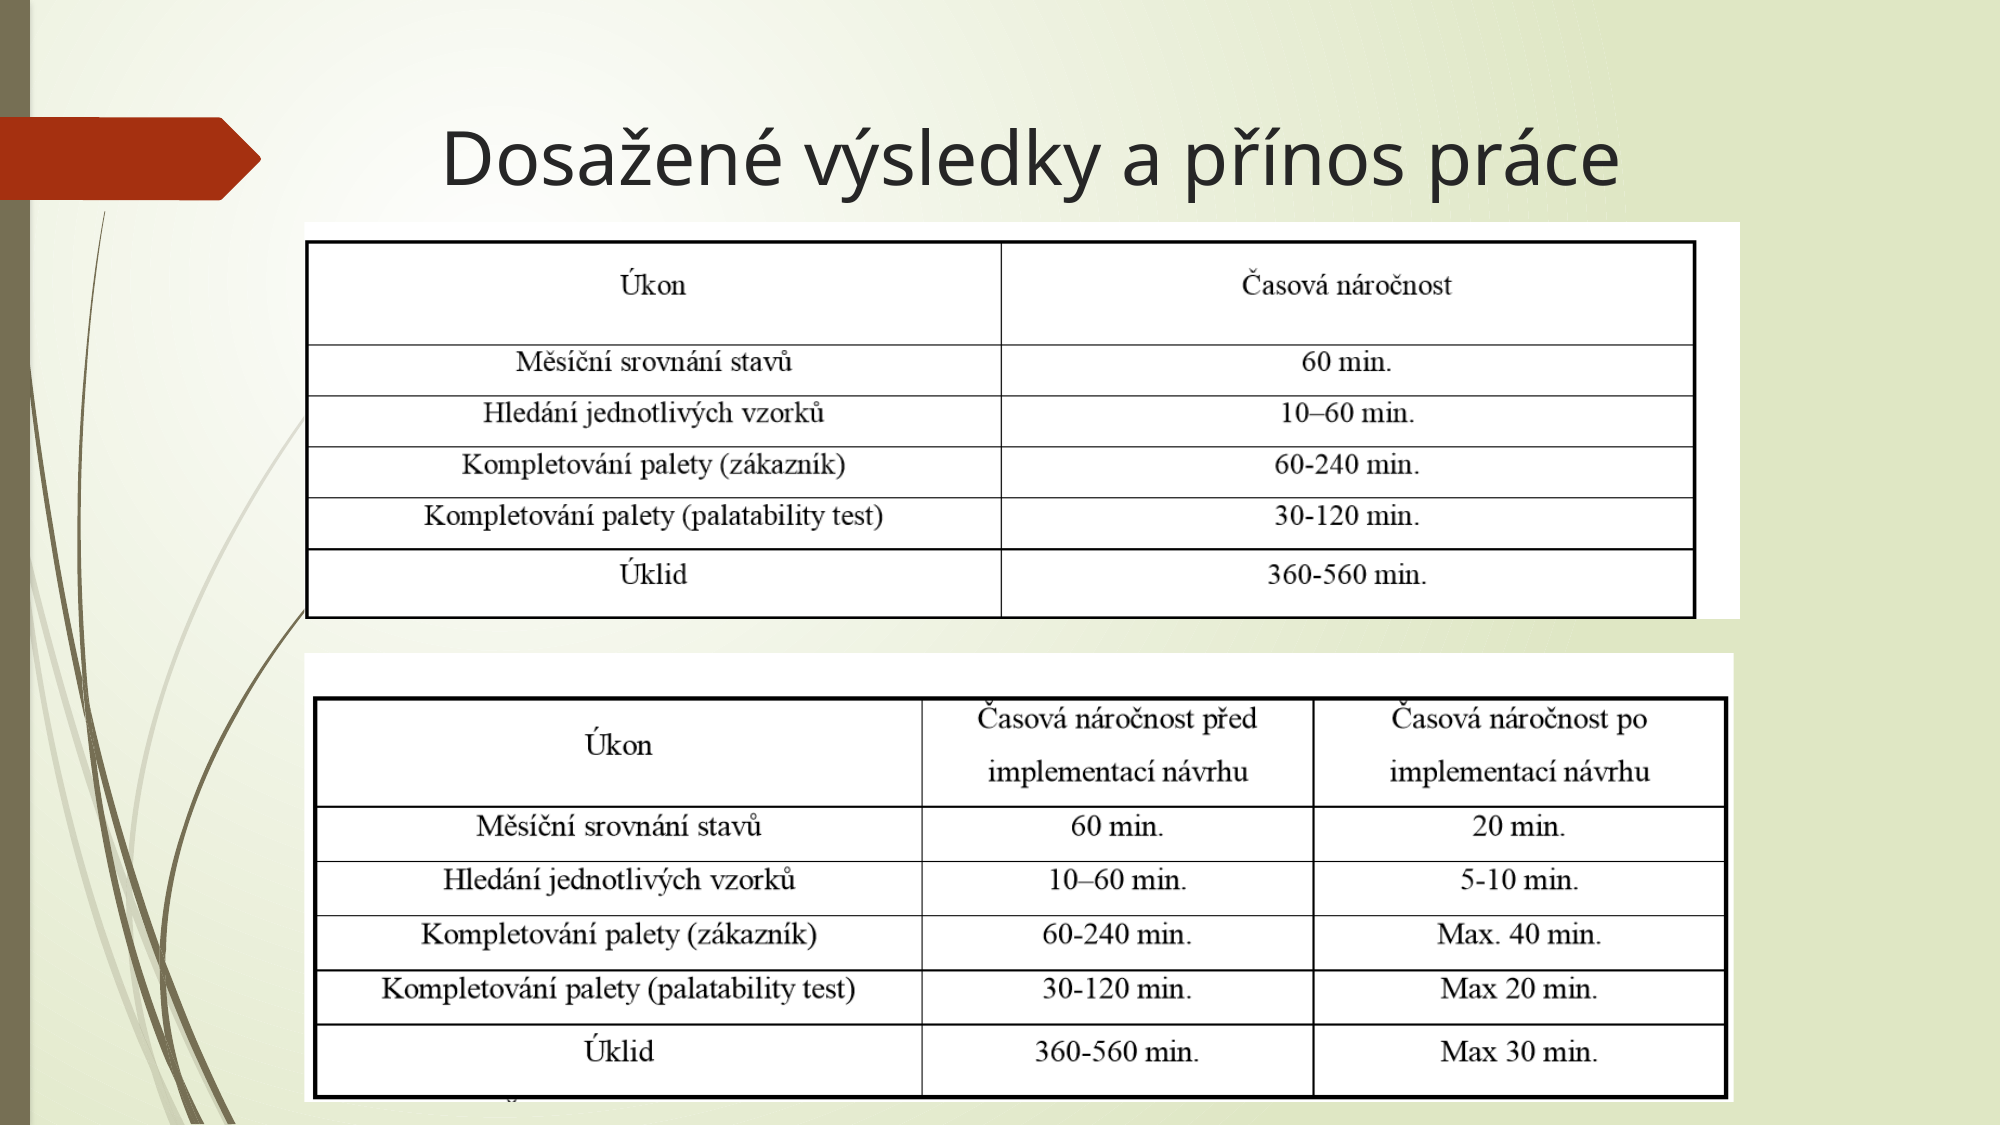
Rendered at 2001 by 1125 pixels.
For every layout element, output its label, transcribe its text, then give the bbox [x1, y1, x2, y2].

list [304, 222, 1741, 619]
picture [304, 653, 1734, 1102]
title Dosažené výsledky a přínos práce [425, 102, 1888, 313]
